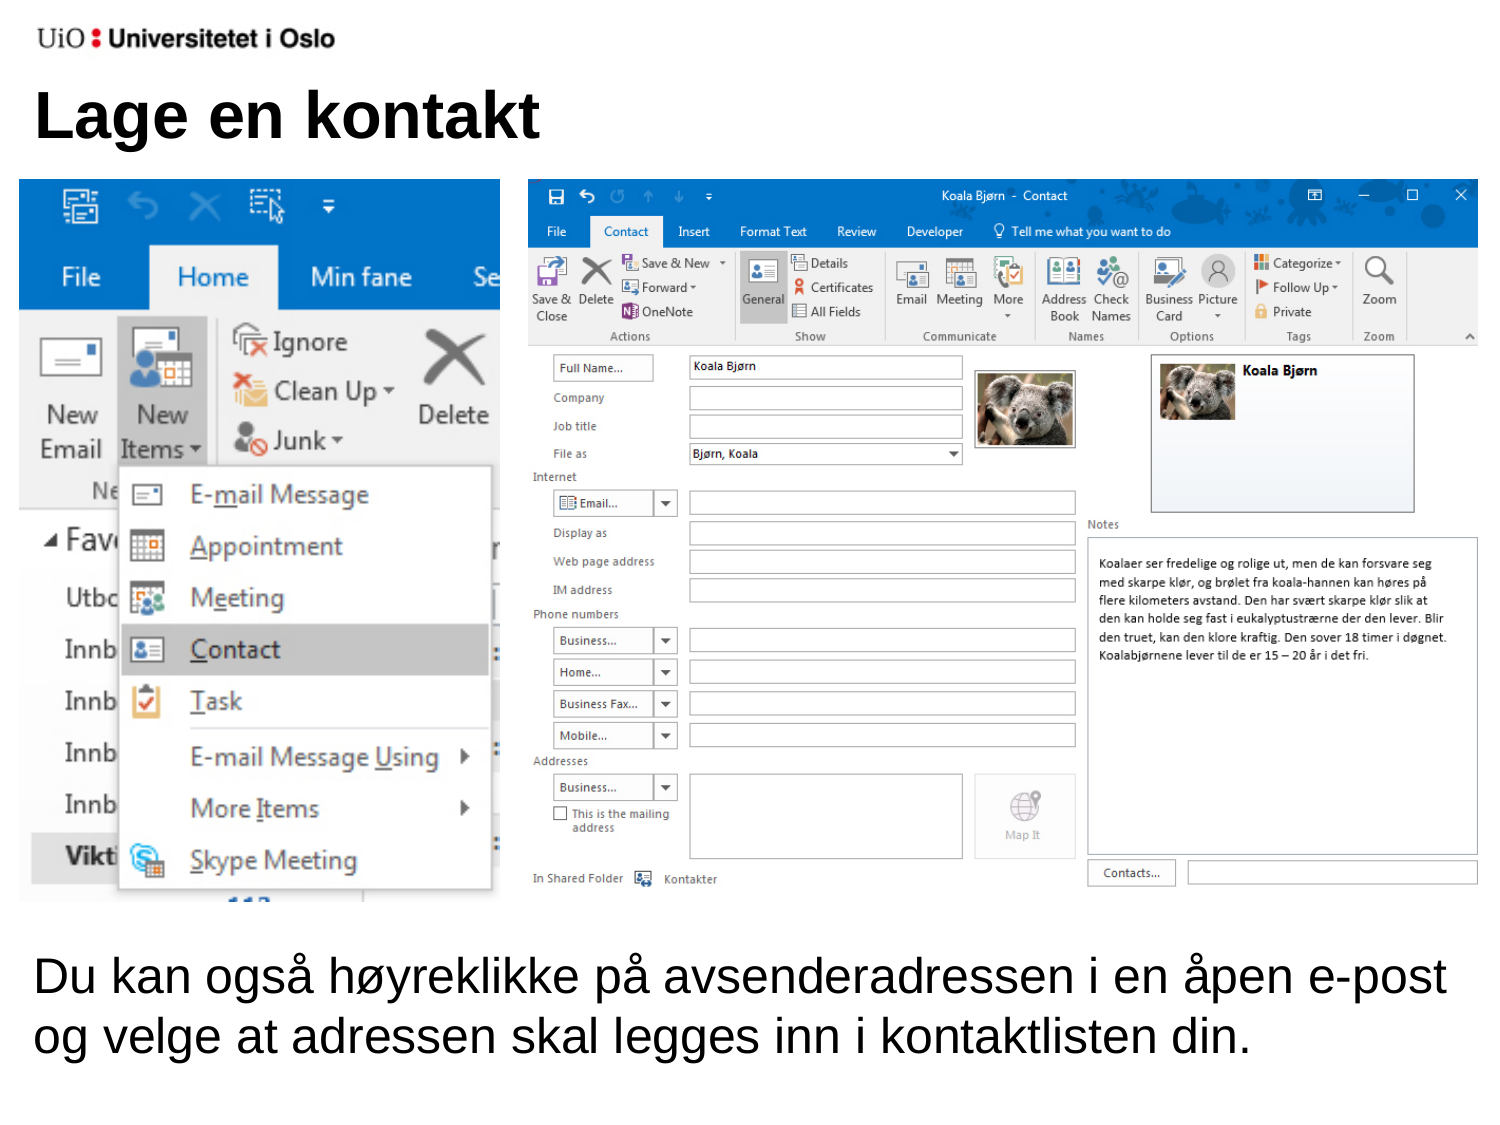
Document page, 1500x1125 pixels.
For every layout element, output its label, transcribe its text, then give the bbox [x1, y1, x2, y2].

title Lage en kontakt [18, 47, 1426, 176]
text_box Du kan også høyreklikke på avsenderadressen i en åpen e-post og velge at adressen skal legges inn i kontaktlisten din. [19, 936, 1478, 1072]
picture [0, 0, 1500, 1125]
